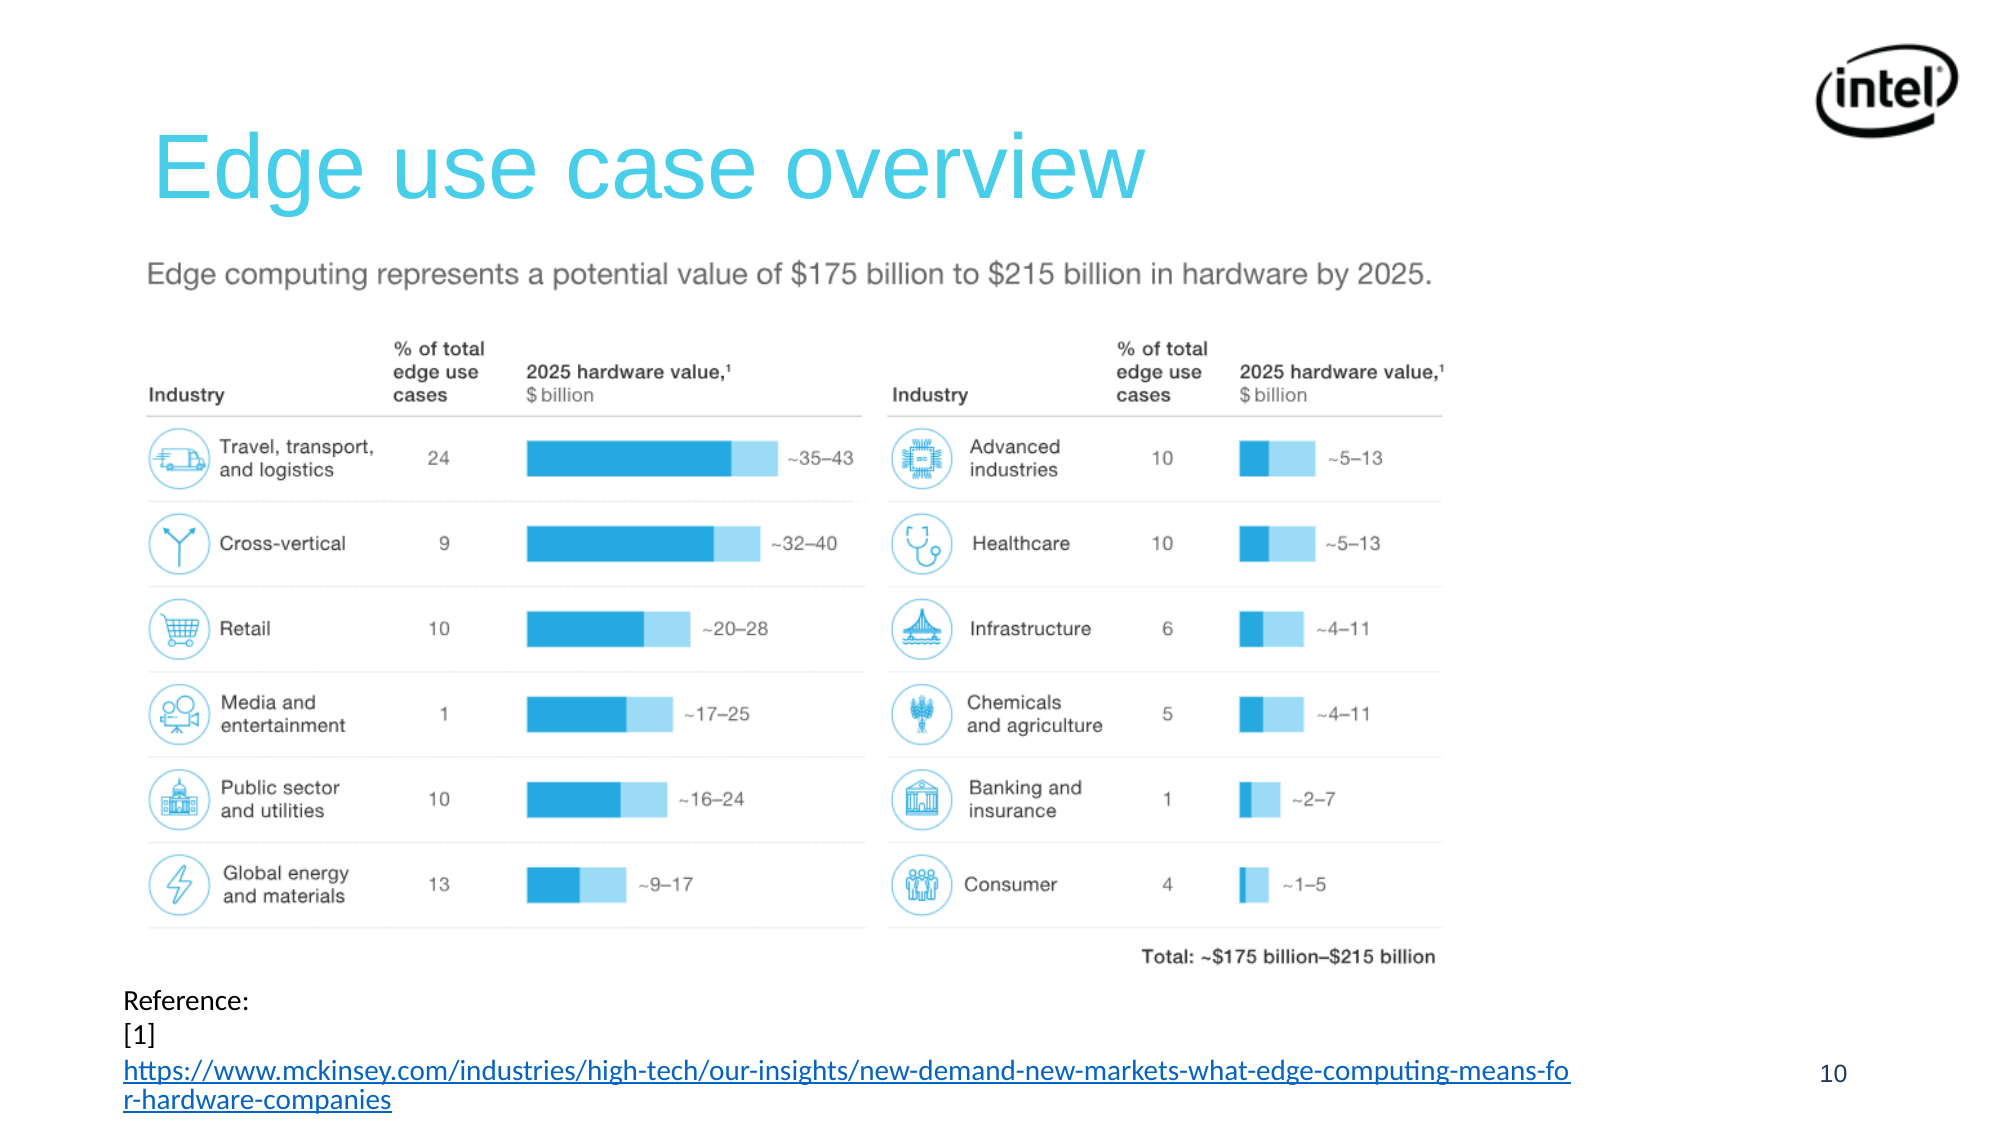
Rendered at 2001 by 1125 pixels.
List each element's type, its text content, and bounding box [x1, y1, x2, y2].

text_box Reference: [1] https://www.mckinsey.com/industries/high-tech/our-insights/new-demand-new-markets-what-edge-computing-means-for-hardware-companies [108, 973, 1590, 1094]
picture [1809, 39, 1966, 144]
picture [137, 234, 1457, 1043]
slide_number 10 [1412, 1042, 1863, 1103]
title Edge use case overview [137, 59, 1863, 278]
